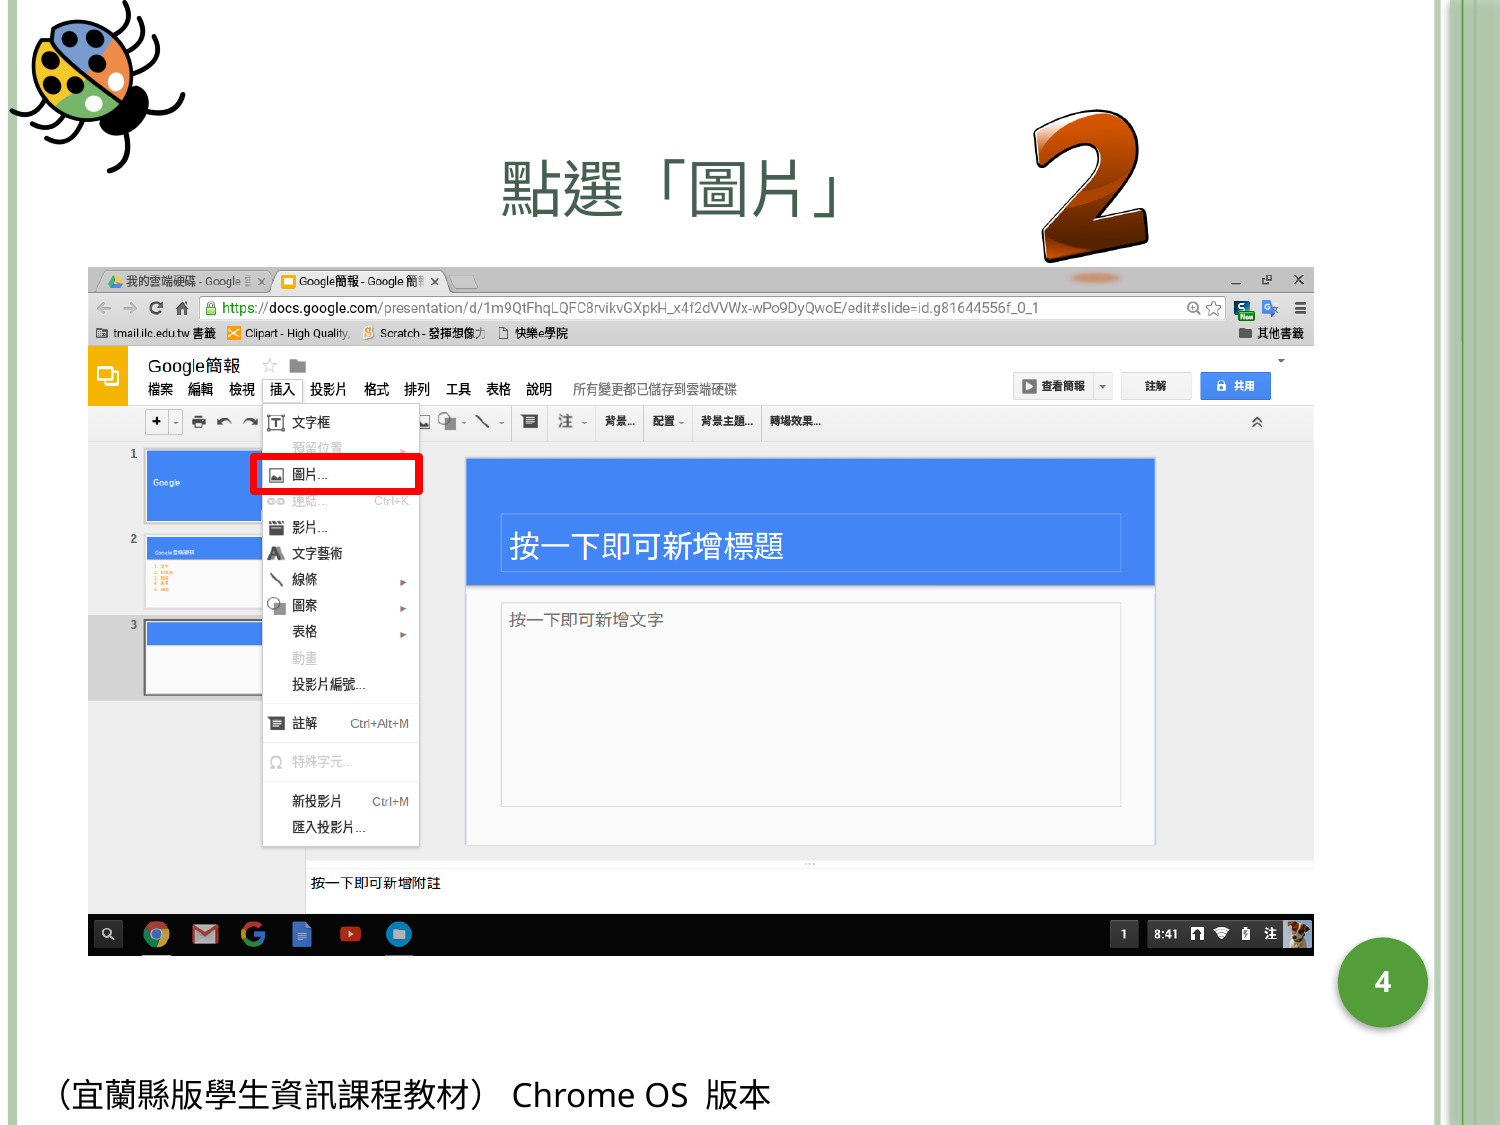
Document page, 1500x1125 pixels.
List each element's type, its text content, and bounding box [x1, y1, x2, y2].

picture [0, 0, 169, 176]
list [87, 266, 1314, 957]
title 點選「圖片」 [75, 45, 1300, 233]
picture [1032, 109, 1149, 288]
slide_number 4 [1333, 940, 1434, 1027]
